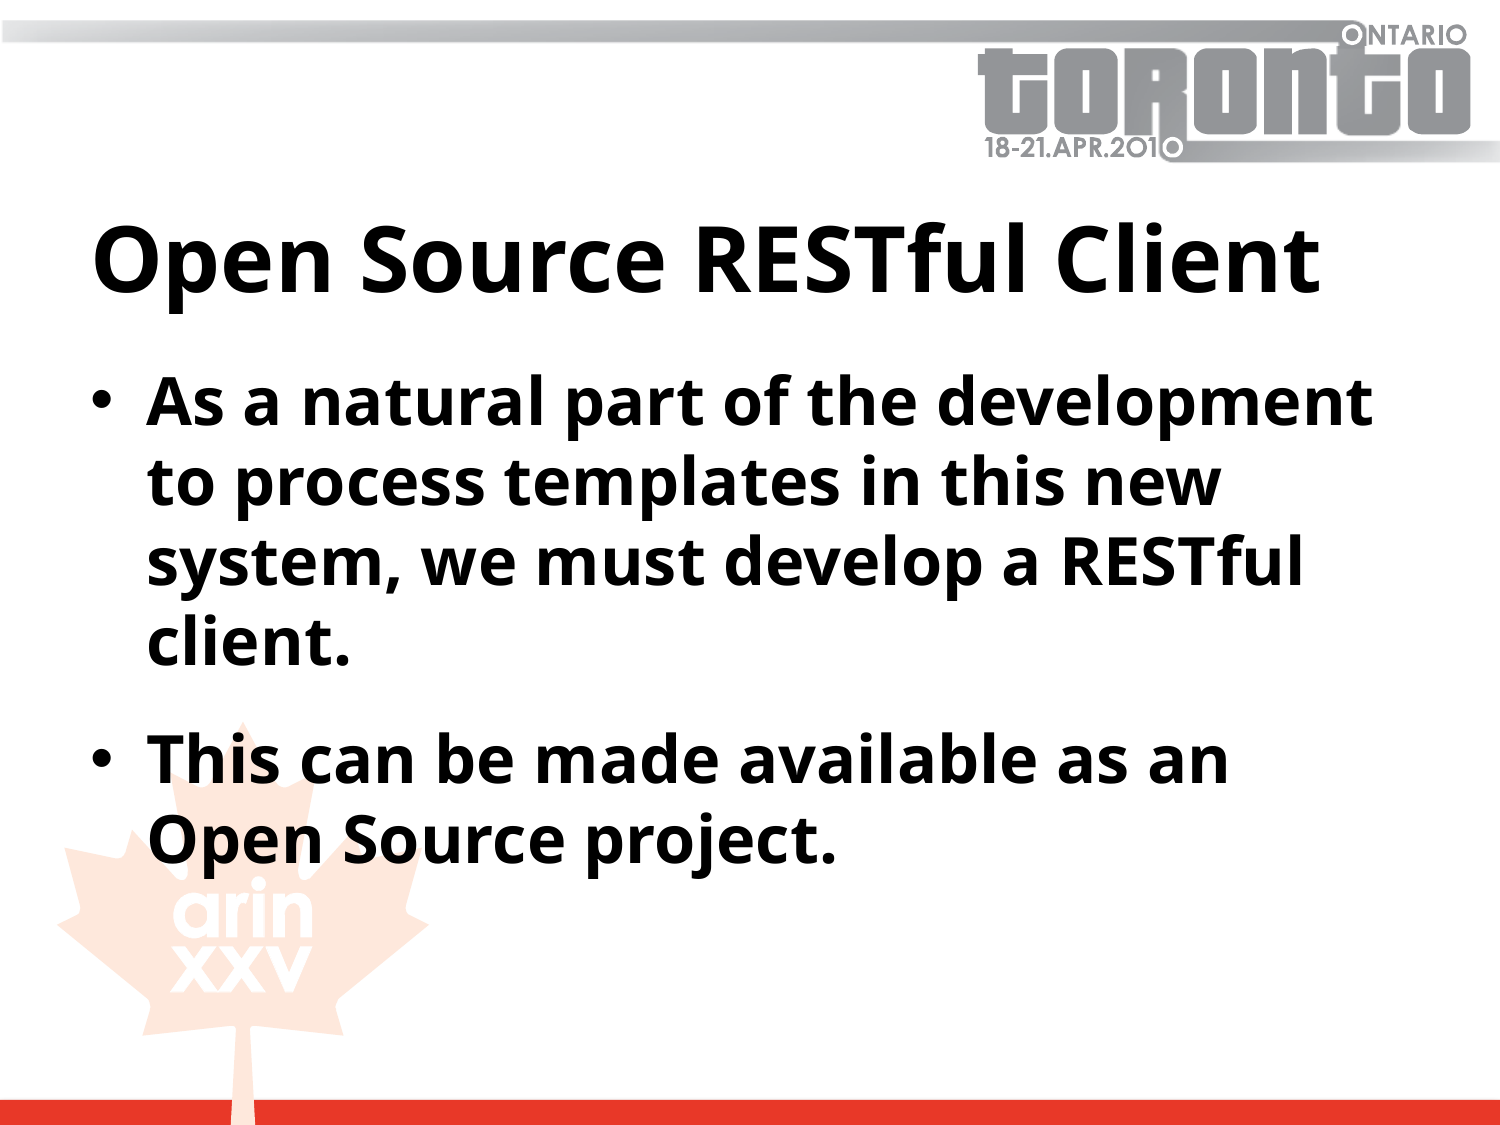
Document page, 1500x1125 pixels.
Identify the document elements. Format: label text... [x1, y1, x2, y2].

title Open Source RESTful Client [75, 162, 1425, 350]
list As a natural part of the development to process templates in this new system, we must develop a RESTful client. This can be made available as an Open Source project. [75, 350, 1425, 1094]
